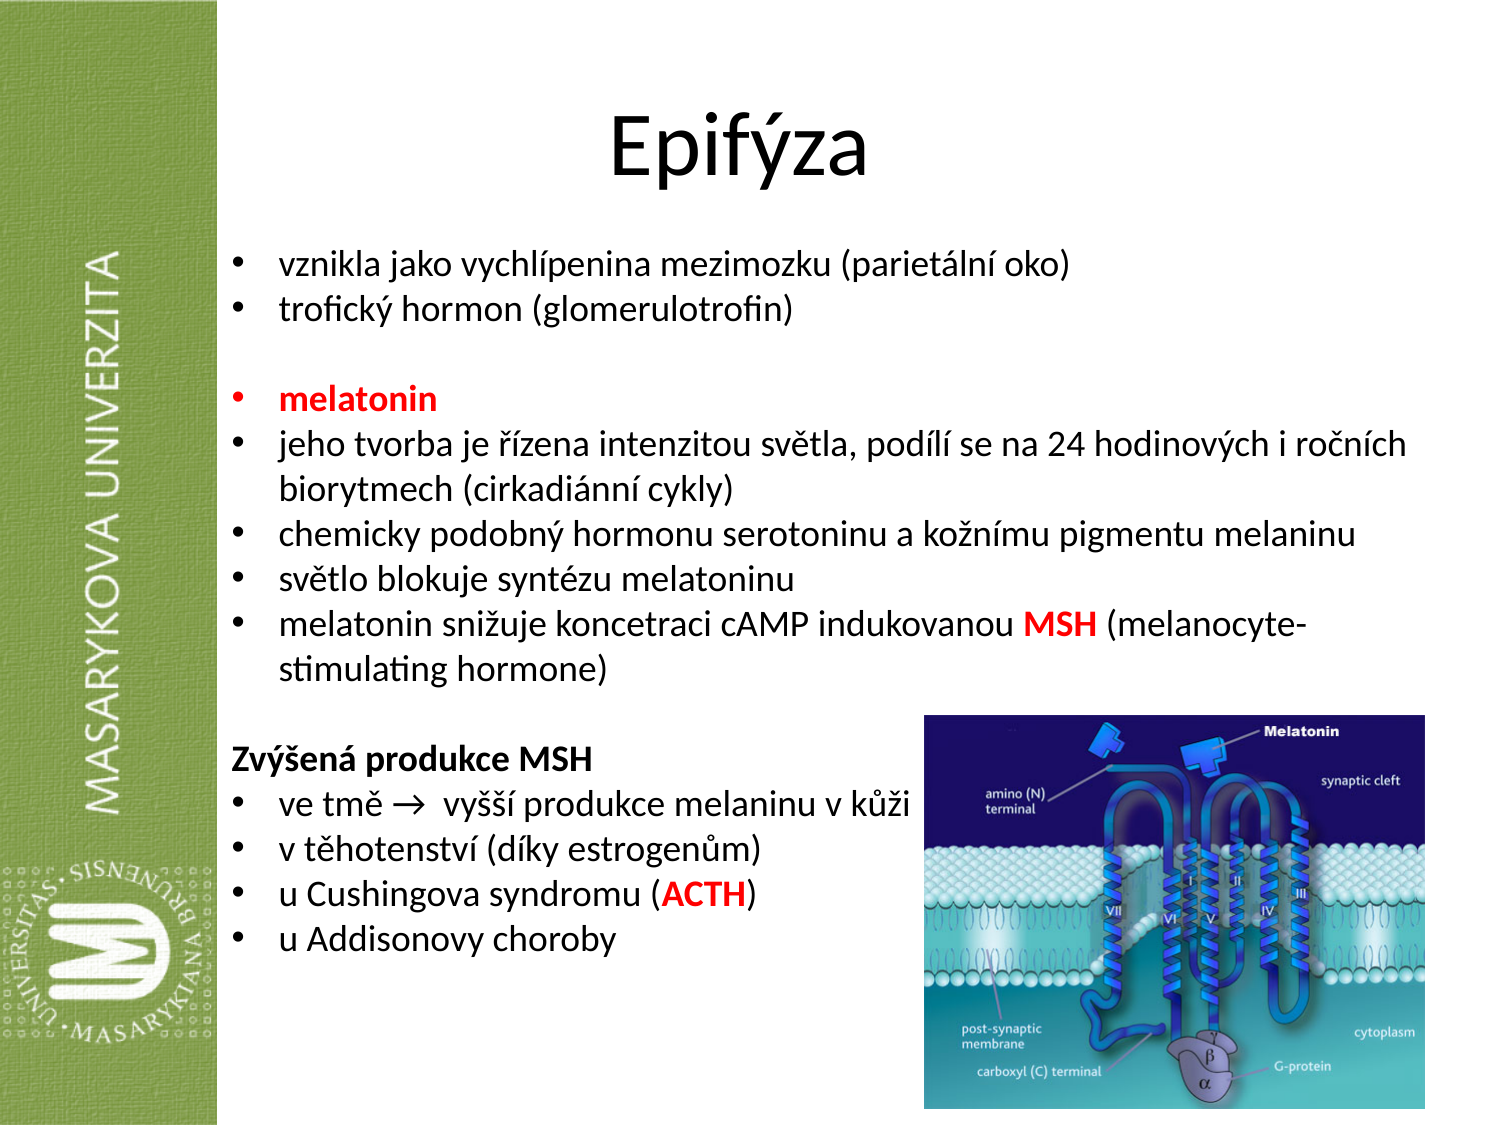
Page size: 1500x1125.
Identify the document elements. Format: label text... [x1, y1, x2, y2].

title Epifýza [217, 45, 1425, 231]
picture [924, 715, 1426, 1109]
text_box vznikla jako vychlípenina mezimozku (parietální oko) trofický hormon (glomerulotrofin) melatonin jeho tvorba je řízena intenzitou světla, podílí se na 24 hodinových i ročních biorytmech (cirkadiánní cykly) chemicky podobný hormonu serotoninu a kožnímu pigmentu melaninu světlo blokuje syntézu melatoninu melatonin snižuje koncetraci cAMP indukovanou MSH (melanocyte-stimulating hormone) Zvýšená produkce MSH ve tmě → vyšší produkce melaninu v kůži v těhotenství (díky estrogenům) u Cushingova syndromu (ACTH) u Addisonovy choroby [217, 231, 1447, 967]
picture [0, 453, 672, 673]
